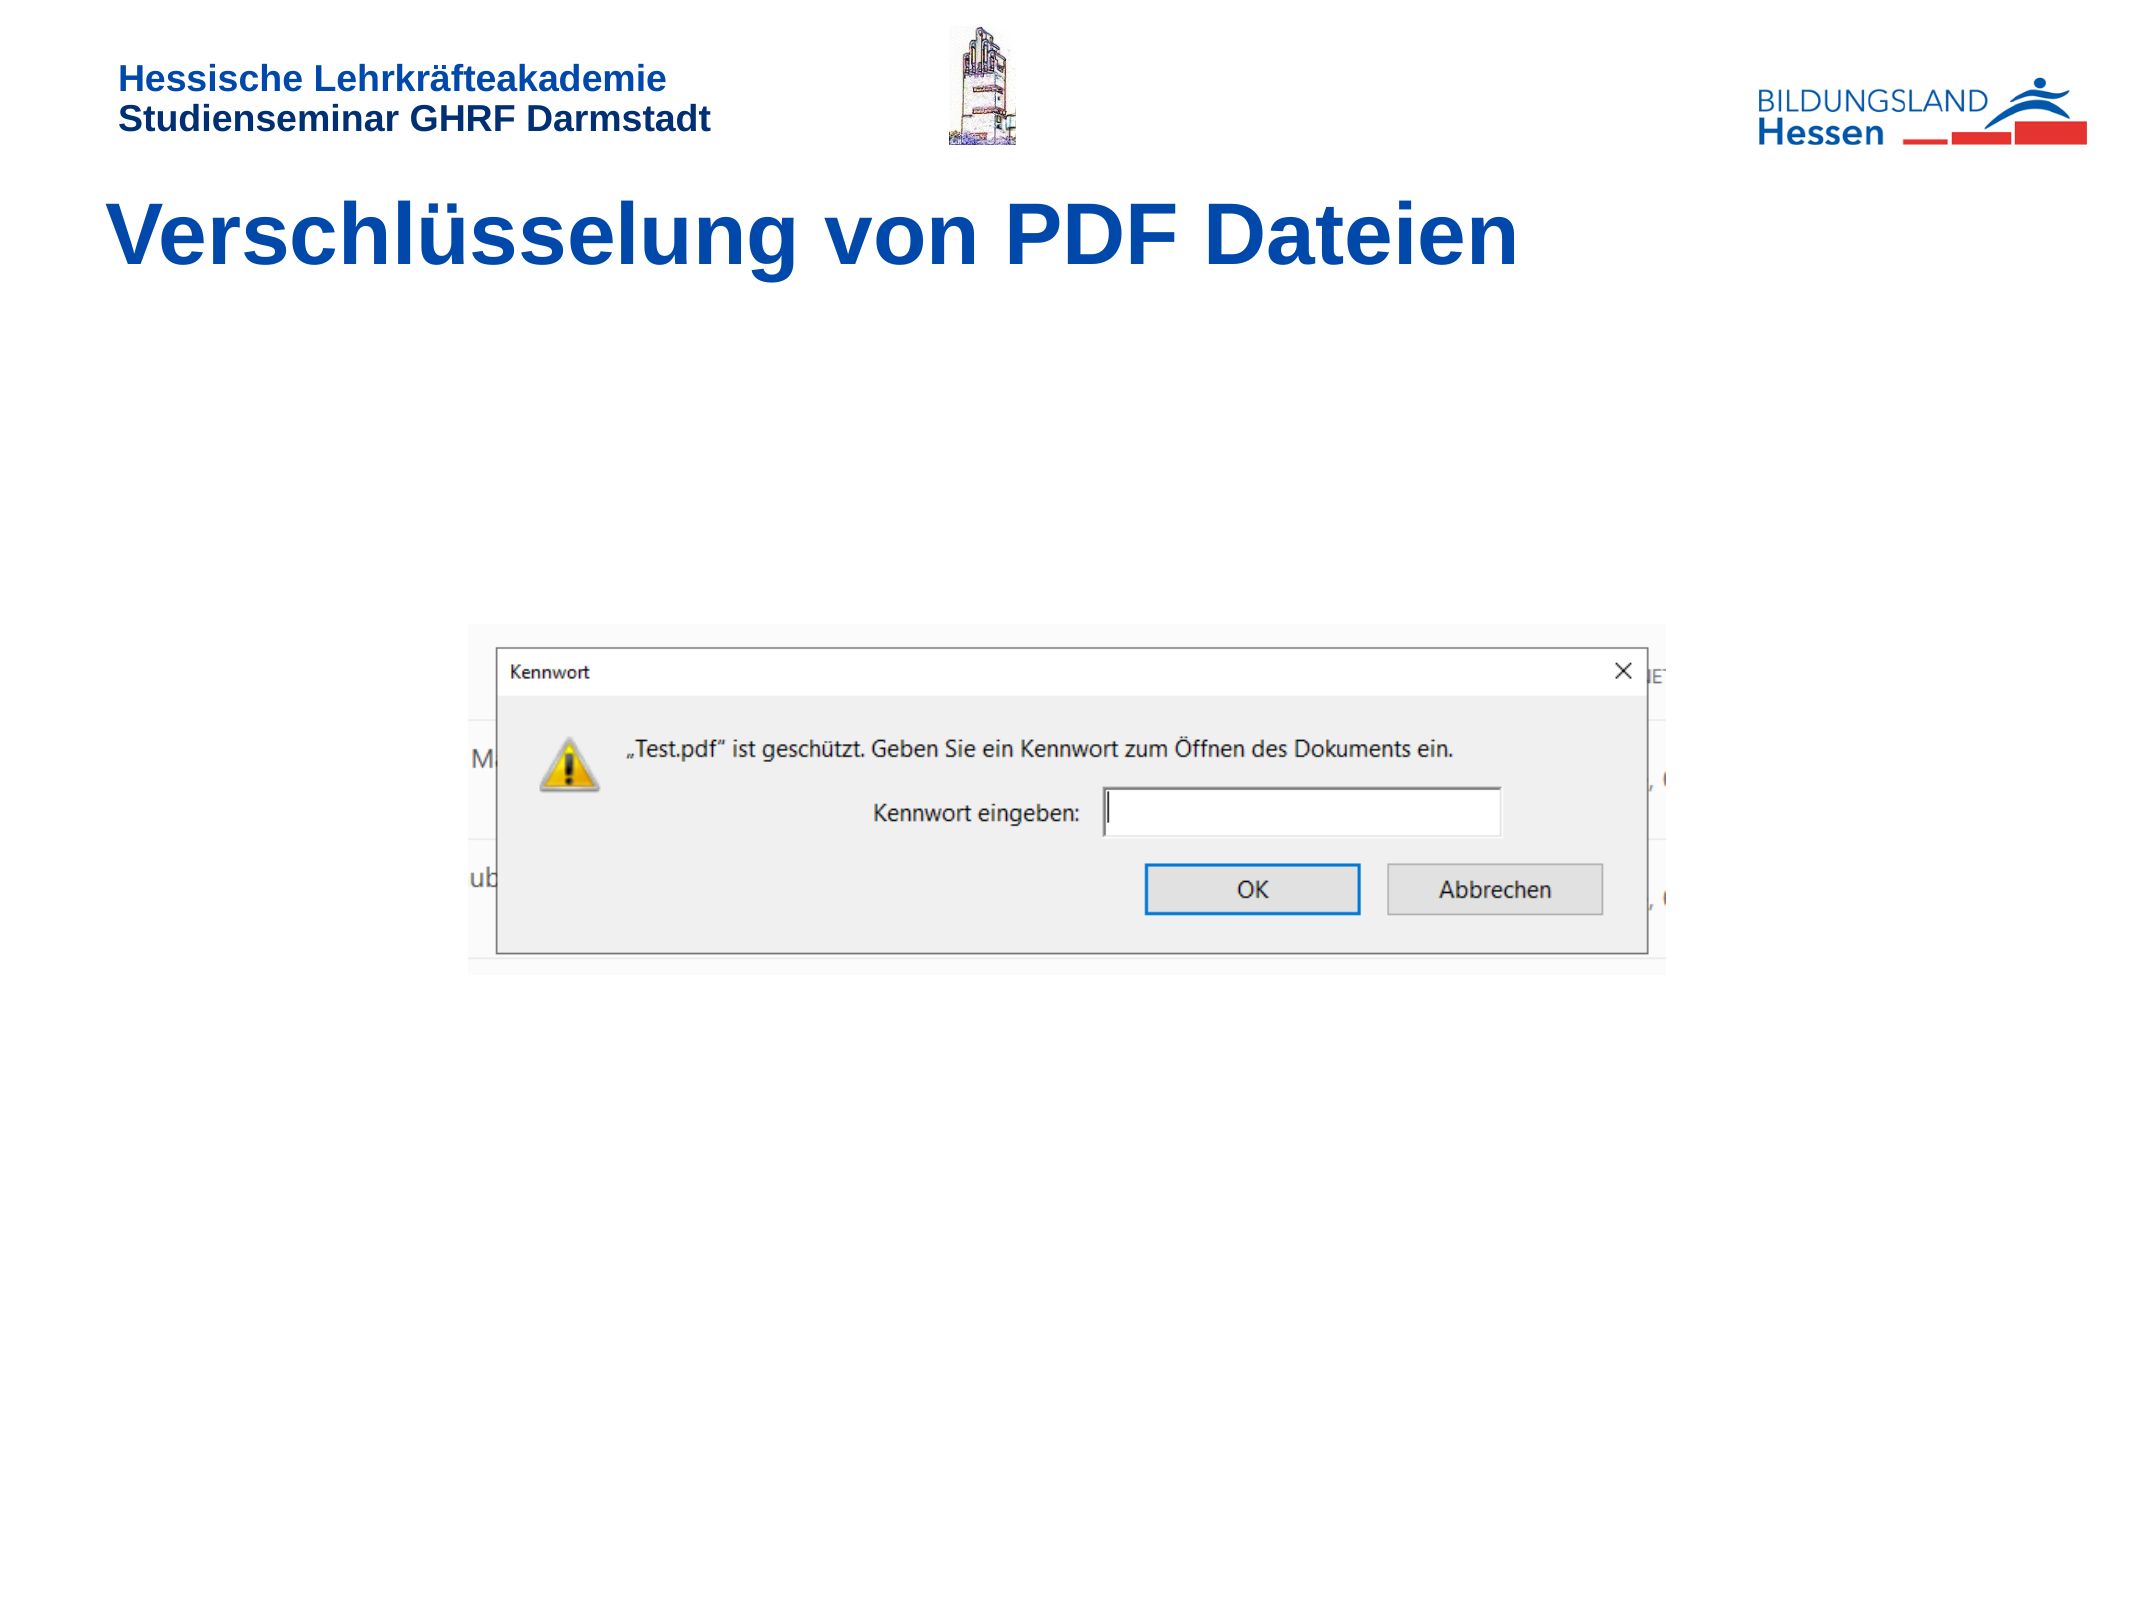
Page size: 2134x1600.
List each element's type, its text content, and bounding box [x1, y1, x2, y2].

picture [949, 26, 1016, 145]
picture [1759, 77, 2087, 145]
title Verschlüsselung von PDF Dateien [105, 163, 2073, 282]
picture [467, 624, 1666, 976]
